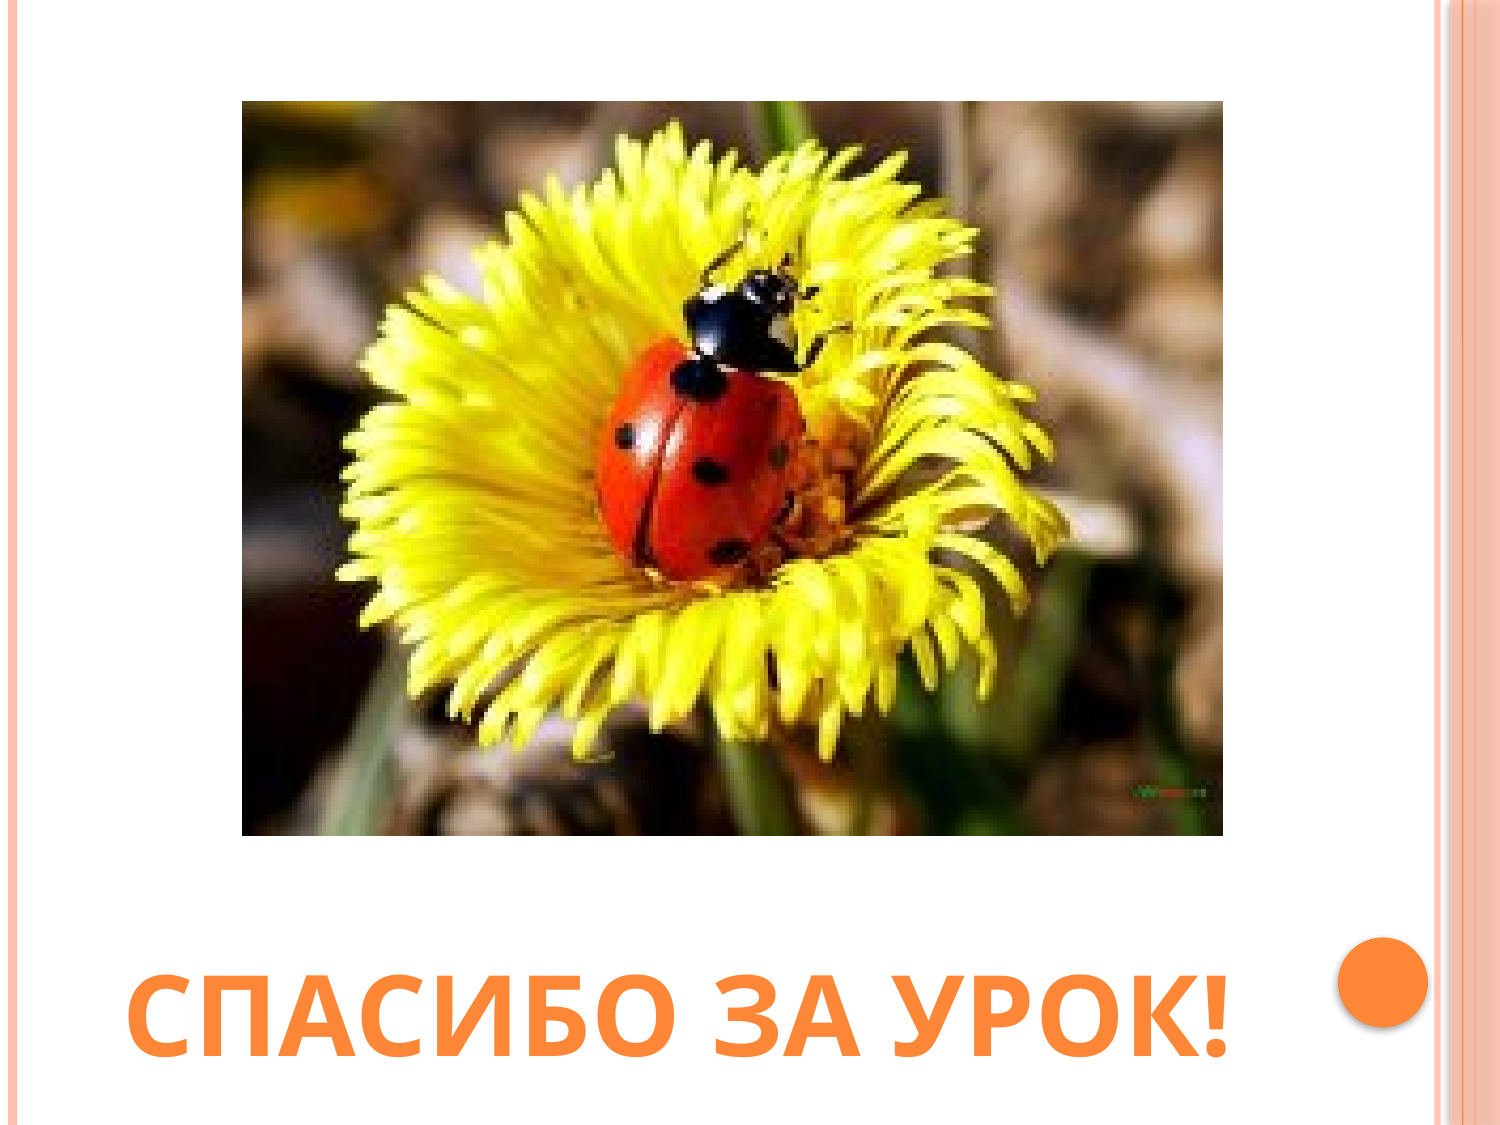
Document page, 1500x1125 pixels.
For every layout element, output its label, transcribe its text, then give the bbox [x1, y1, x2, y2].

text_box Спасибо за урок! [107, 936, 1249, 1087]
picture [241, 101, 1223, 837]
